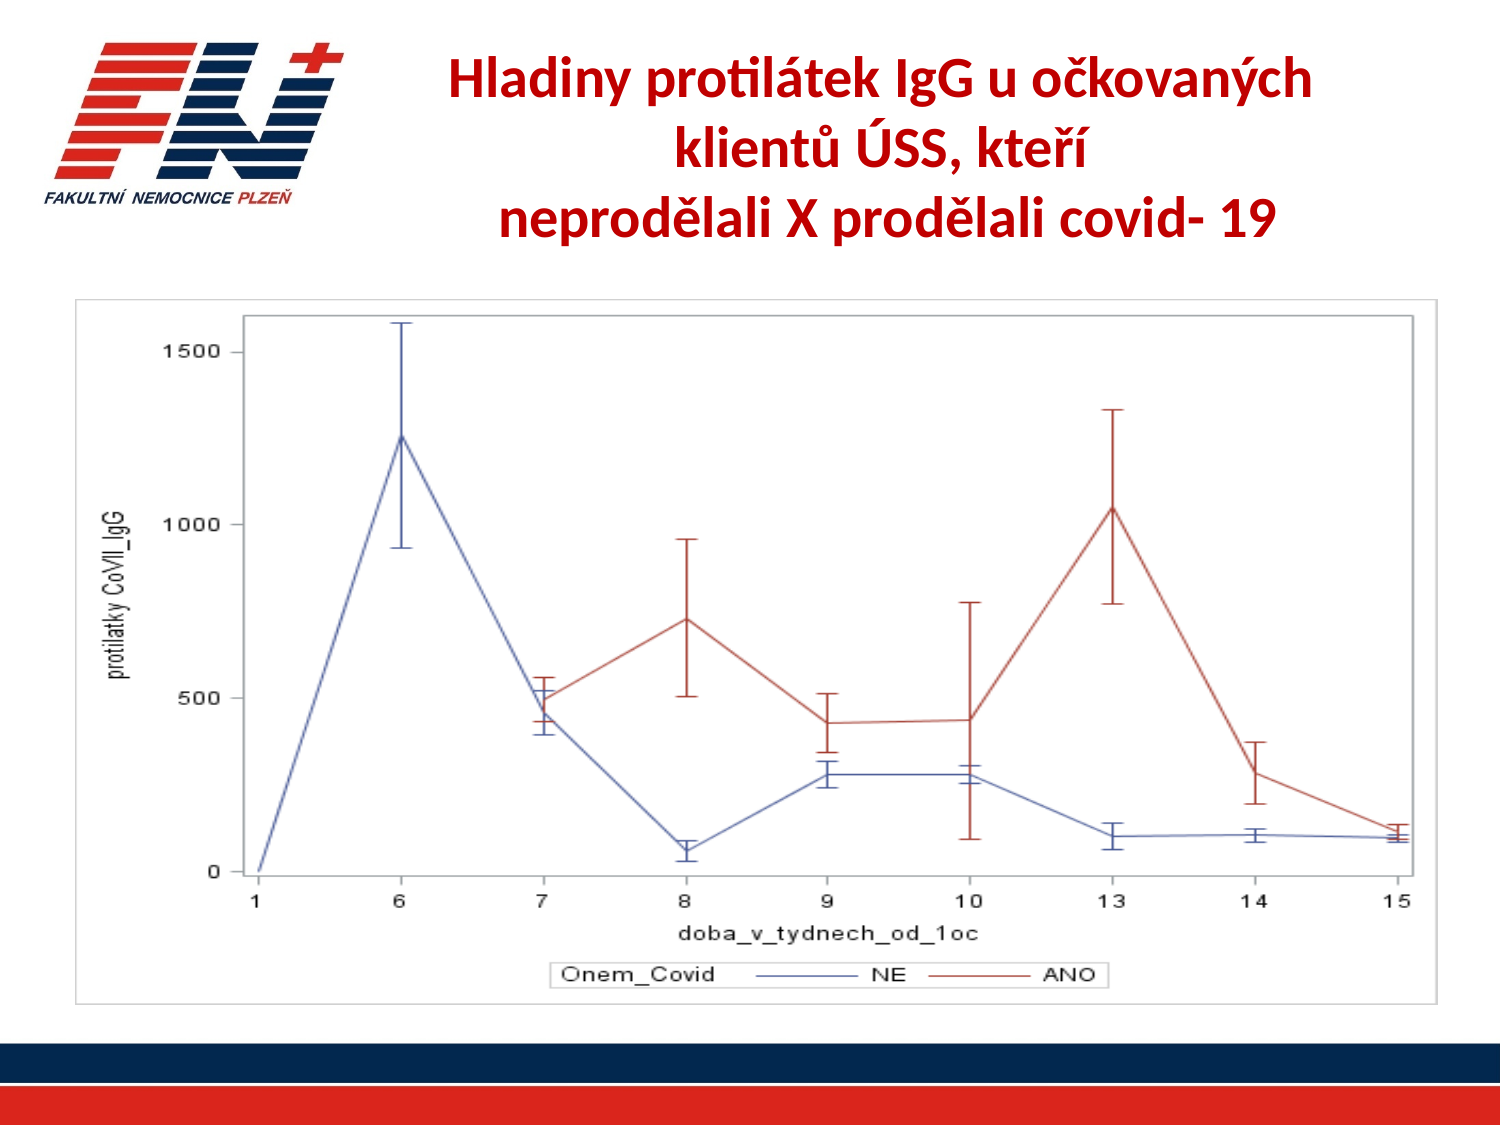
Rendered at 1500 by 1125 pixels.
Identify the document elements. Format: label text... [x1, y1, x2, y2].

picture [0, 0, 1500, 1125]
title Hladiny protilátek IgG u očkovaných klientů ÚSS, kteří neprodělali X prodělali covid- 19 [375, 99, 1388, 188]
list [74, 299, 1438, 1006]
